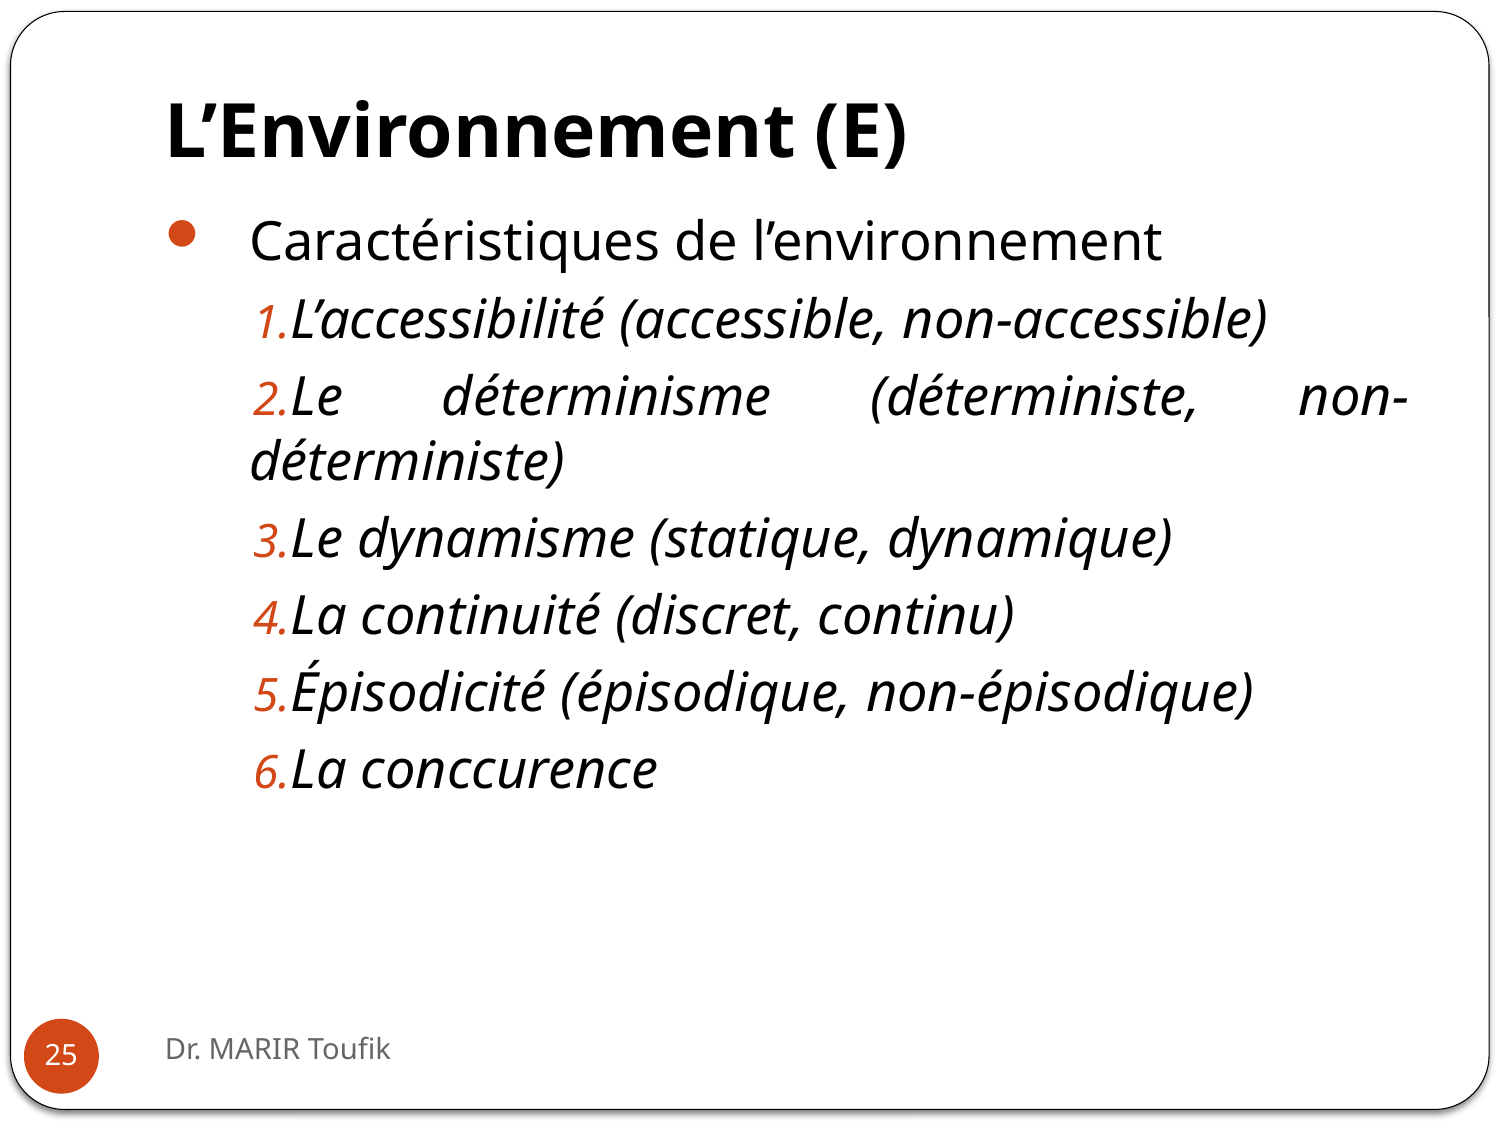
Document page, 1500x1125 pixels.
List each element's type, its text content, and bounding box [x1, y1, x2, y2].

slide_number 25 [23, 1018, 99, 1094]
title L’Environnement (E) [150, 45, 1425, 188]
footer Dr. MARIR Toufik [150, 1012, 800, 1088]
list Caractéristiques de l’environnement L’accessibilité (accessible, non-accessible) Le déterminisme (déterministe, non-déterministe) Le dynamisme (statique, dynamique) La continuité (discret, continu) Épisodicité (épisodique, non-épisodique) La conccurence [150, 199, 1425, 988]
